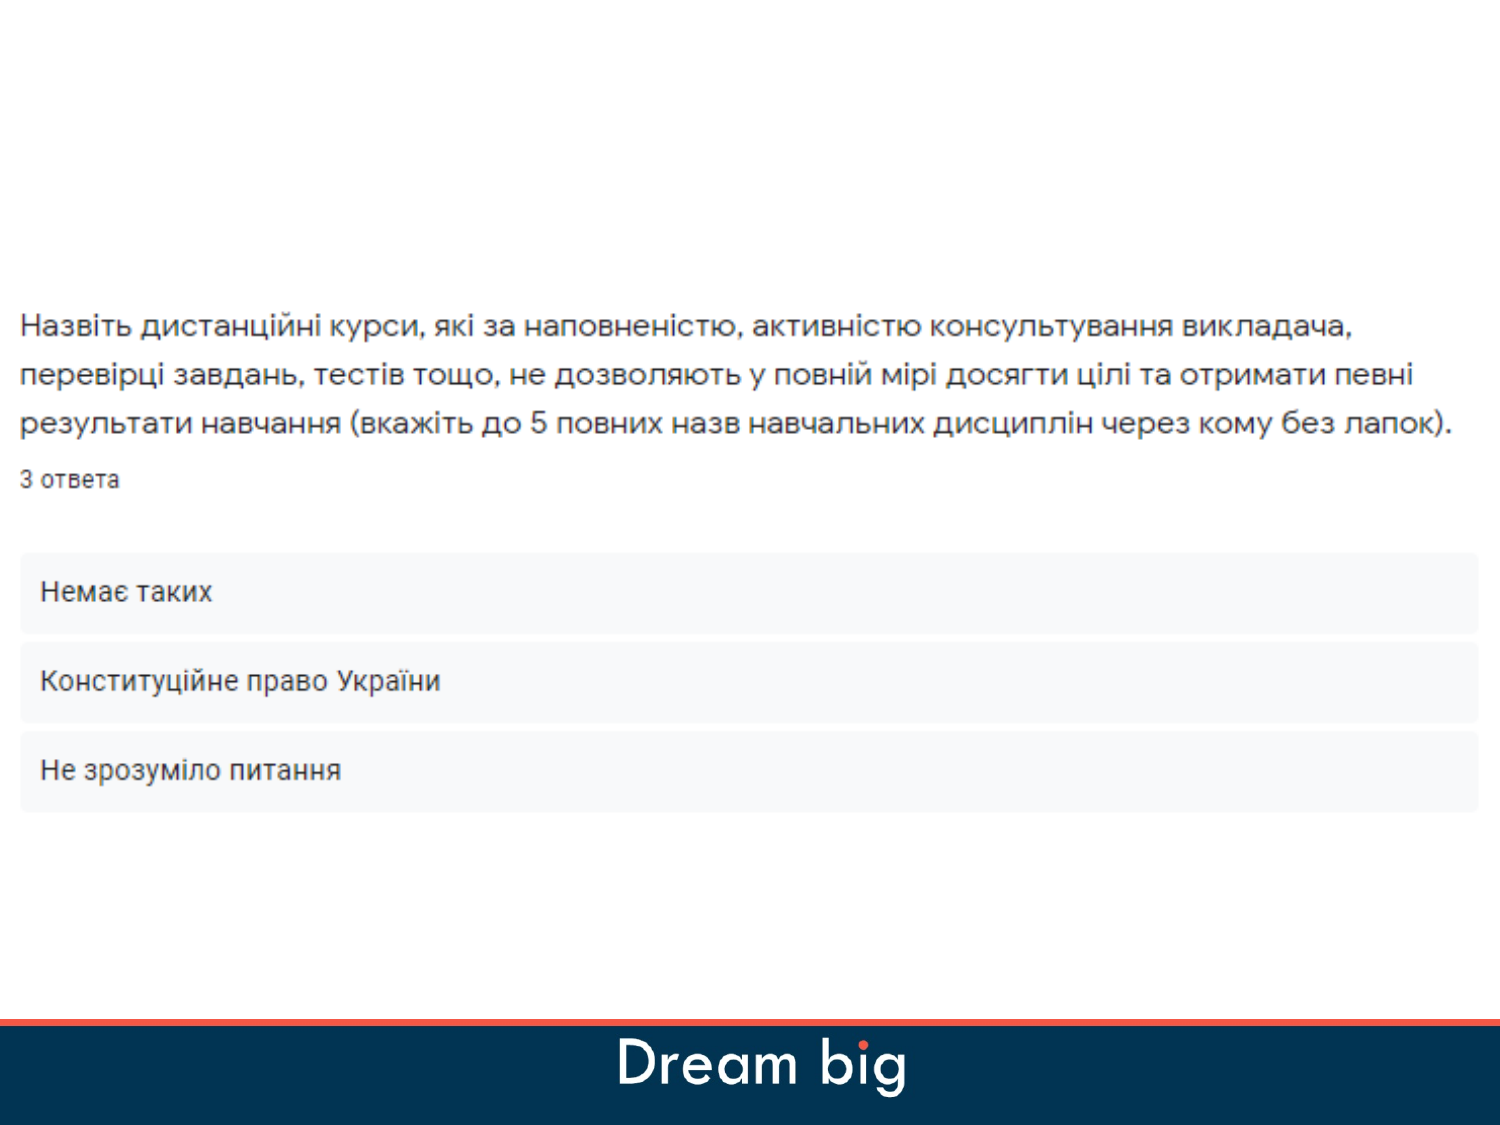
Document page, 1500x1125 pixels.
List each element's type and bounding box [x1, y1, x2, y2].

picture [0, 1019, 1500, 1125]
picture [11, 302, 1489, 823]
